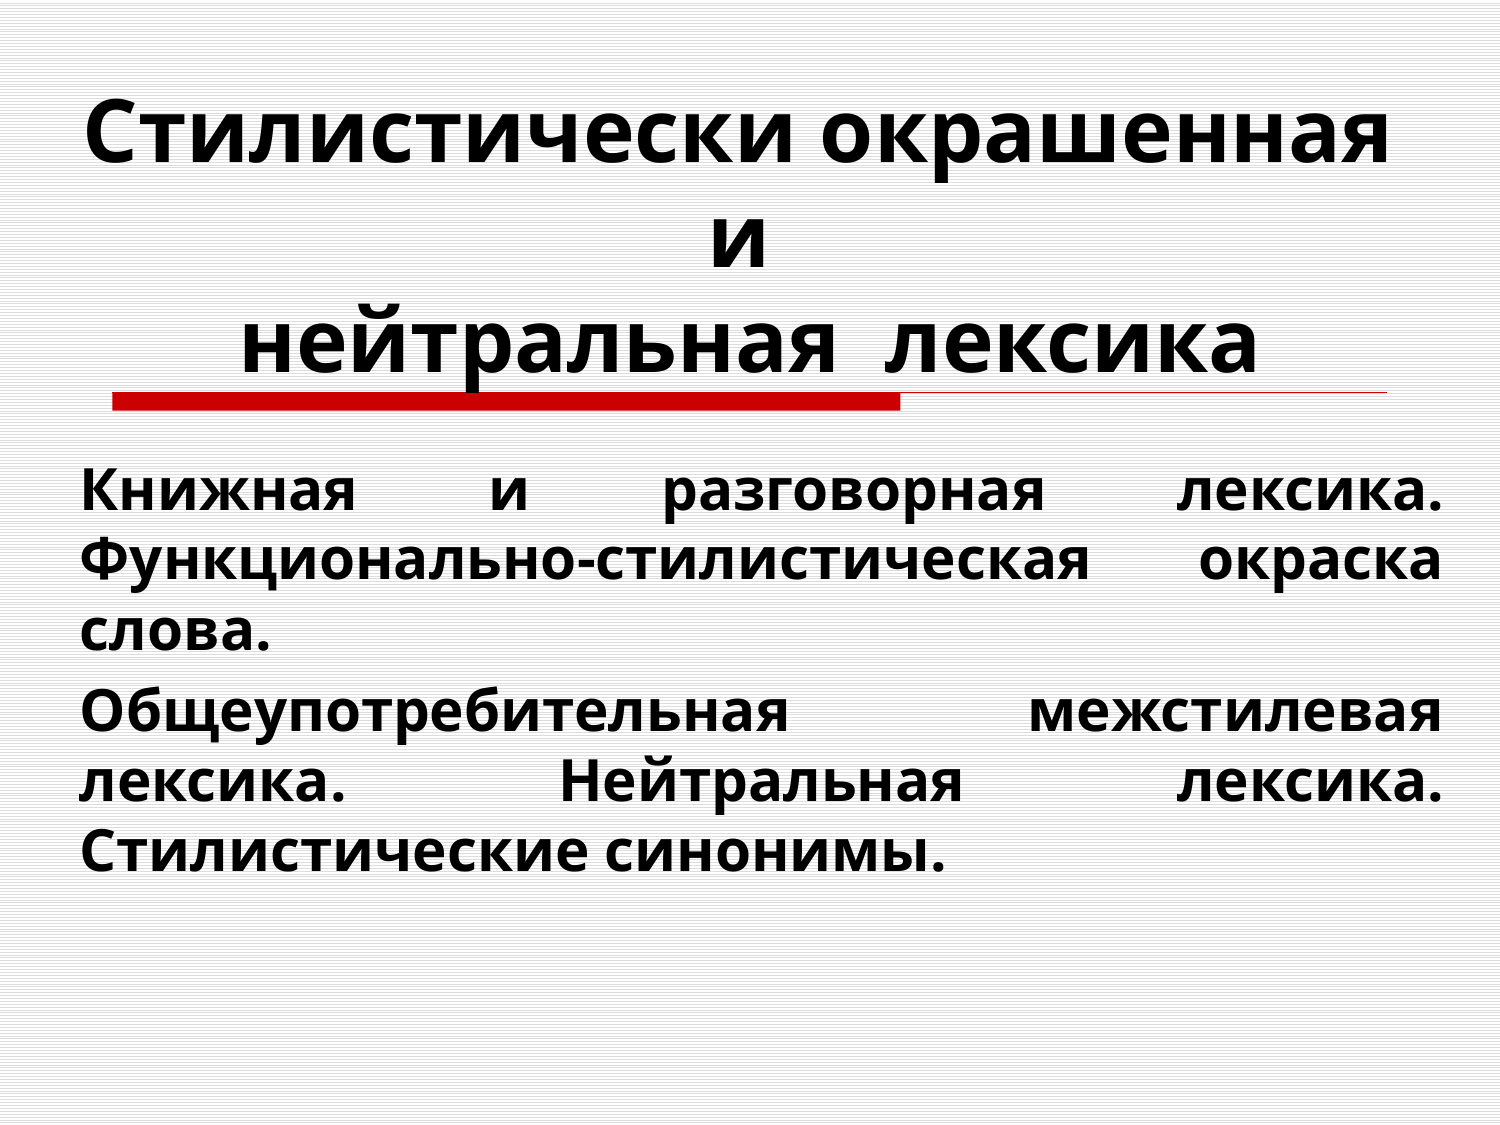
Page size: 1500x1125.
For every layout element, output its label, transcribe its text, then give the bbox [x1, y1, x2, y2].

title Стилистически окрашенная и нейтральная лексика [0, 78, 1500, 398]
subtitle Книжная и разговорная лексика. Функционально-стилистическая окраска слова. Общеупотребительная межстилевая лексика. Нейтральная лексика. Стилистические синонимы. [64, 444, 1459, 1000]
